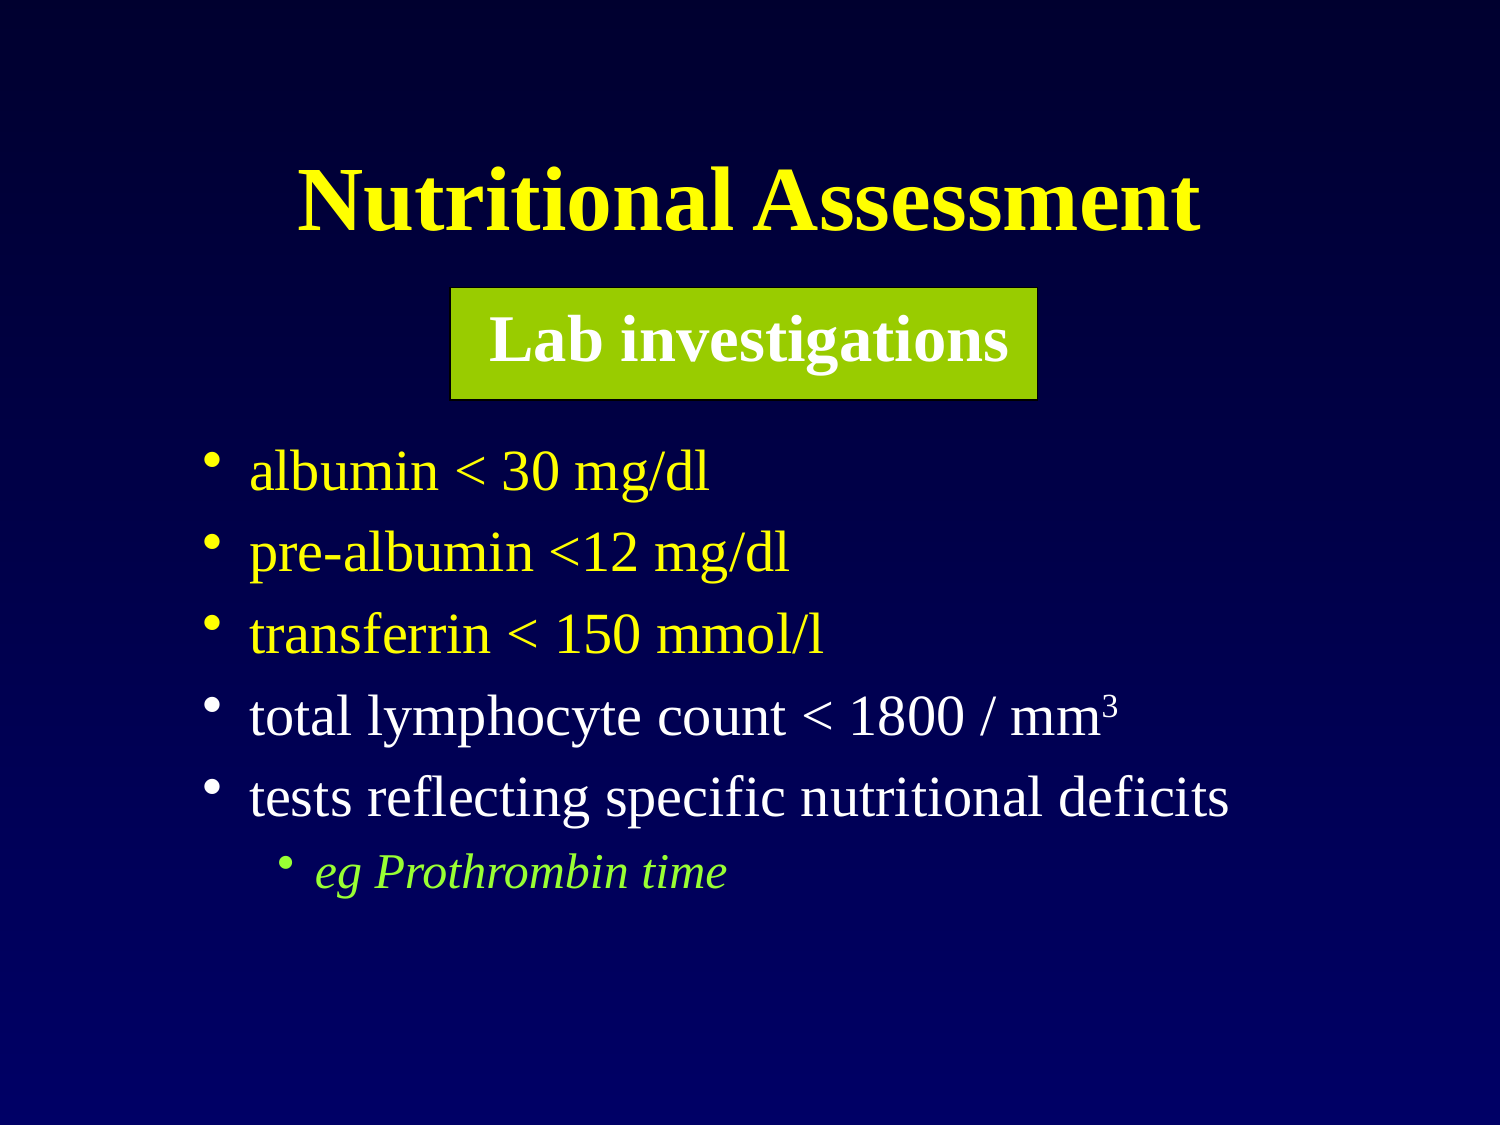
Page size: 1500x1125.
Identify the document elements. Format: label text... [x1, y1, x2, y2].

text_box Lab investigations albumin < 30 mg/dl pre-albumin <12 mg/dl transferrin < 150 mmol/l total lymphocyte count < 1800 / mm3 tests reflecting specific nutritional deficits eg Prothrombin time [112, 288, 1388, 1000]
text_box Nutritional Assessment [112, 99, 1388, 288]
